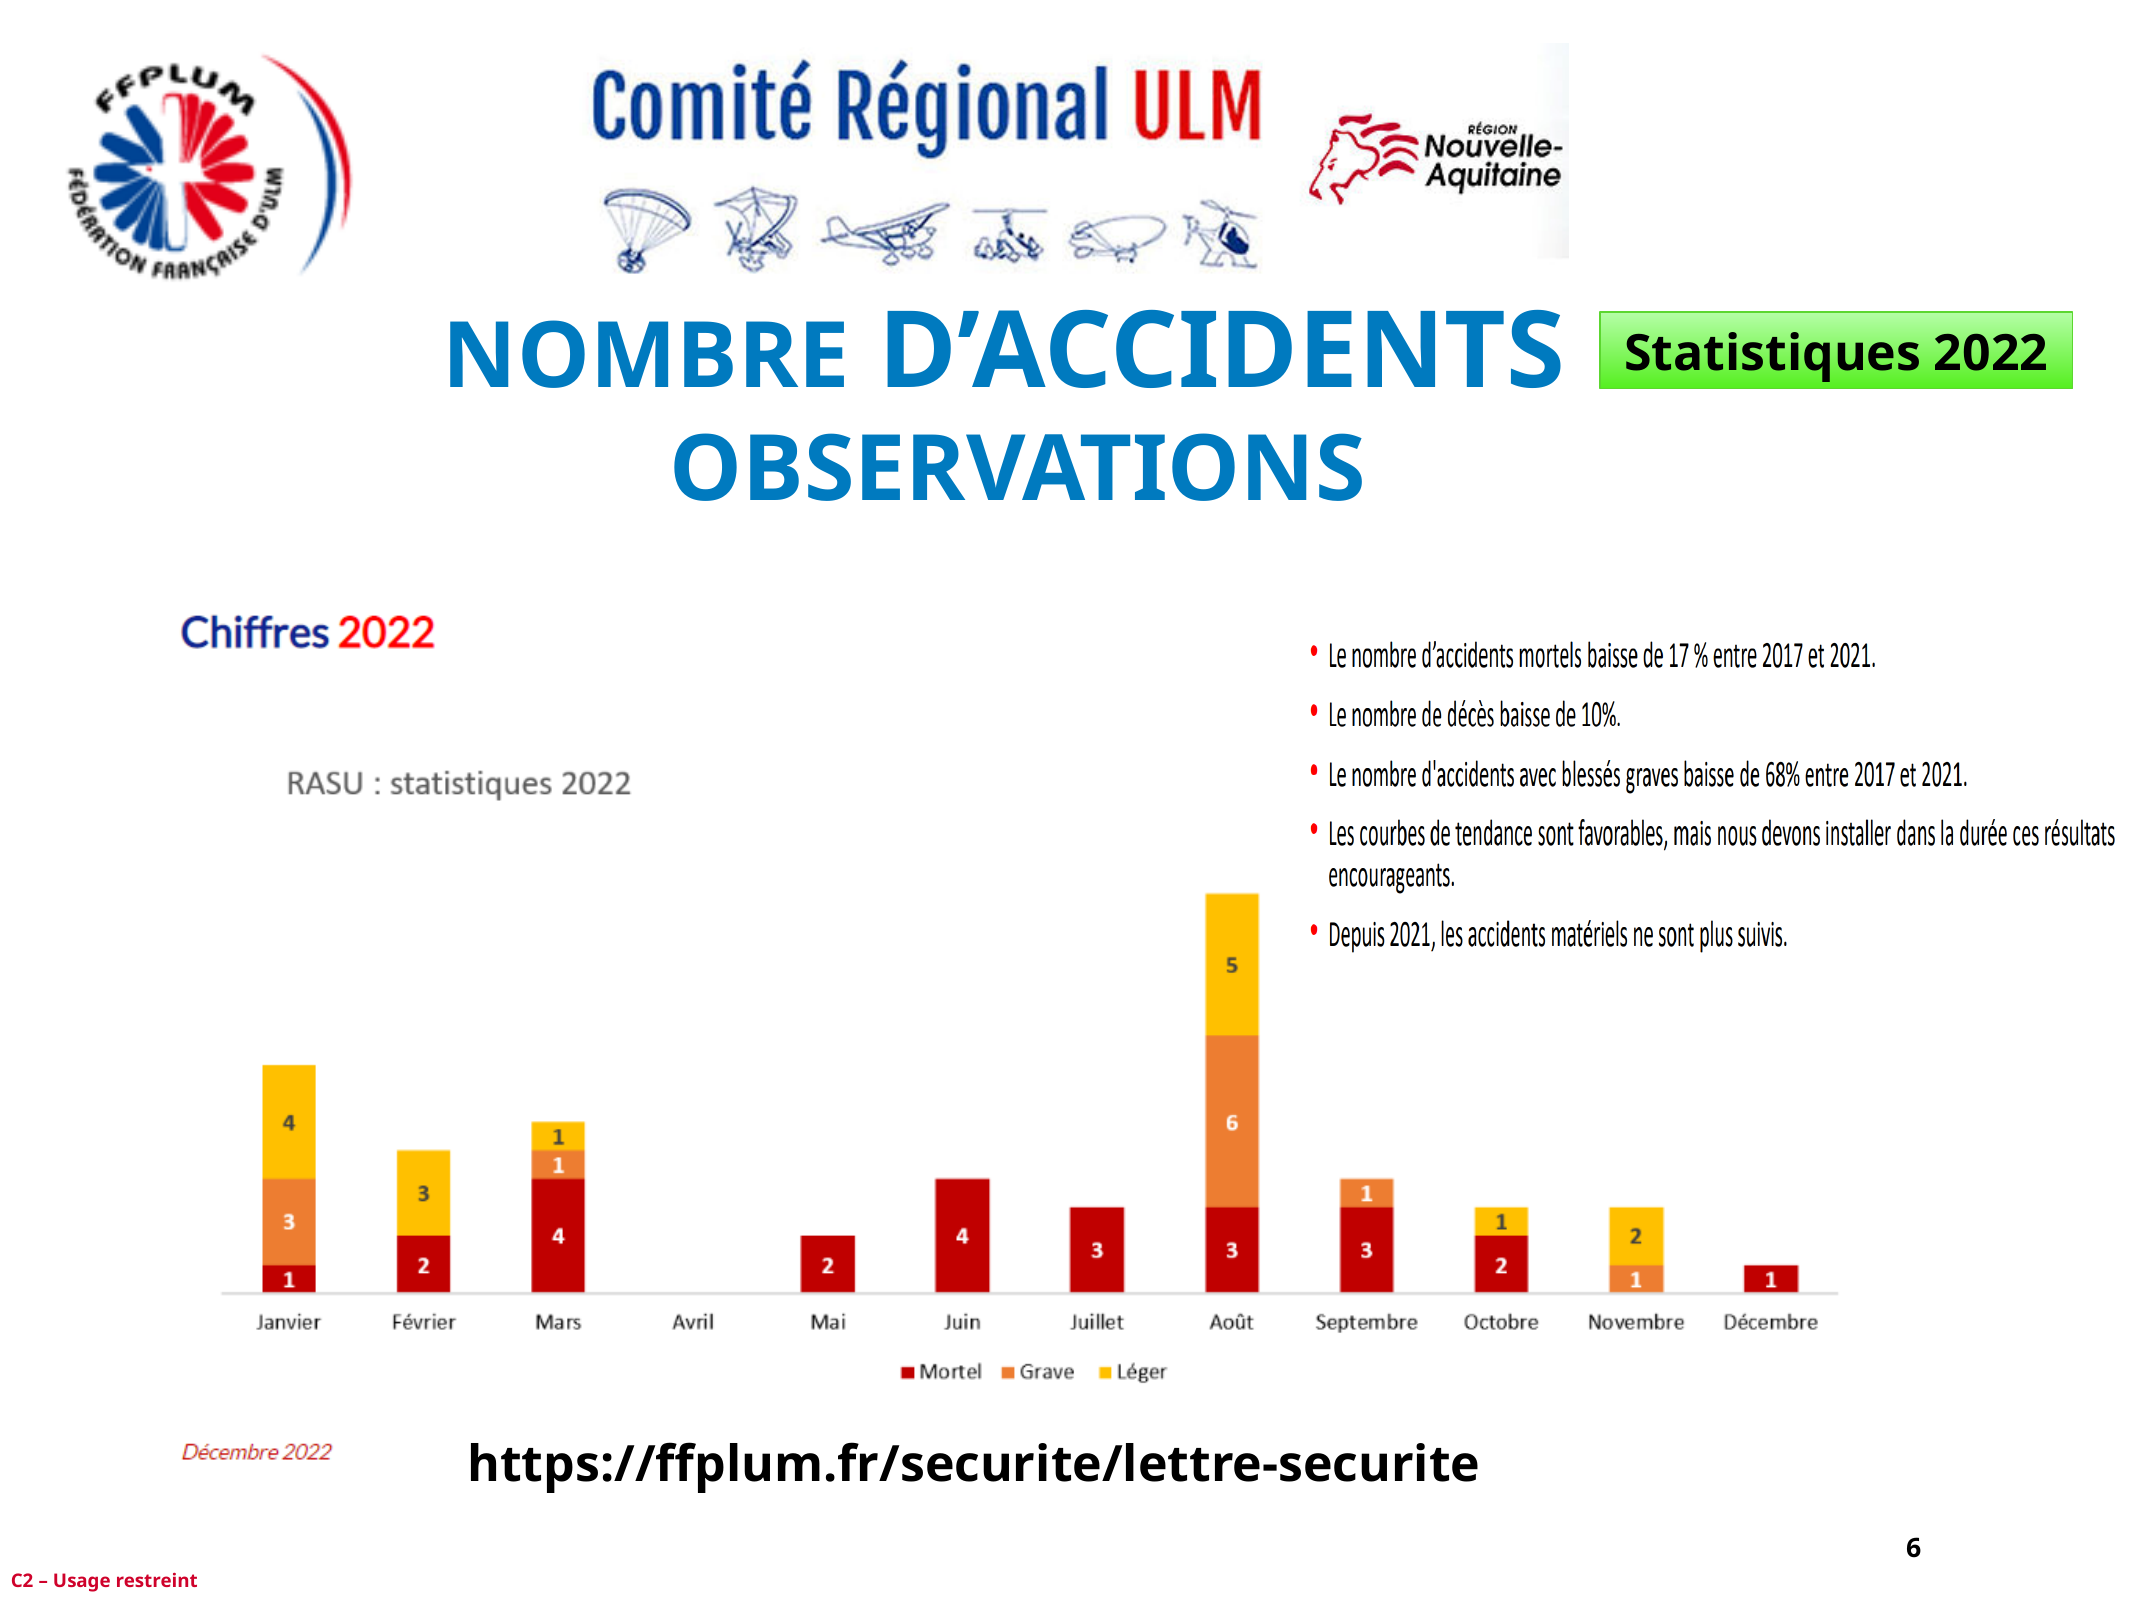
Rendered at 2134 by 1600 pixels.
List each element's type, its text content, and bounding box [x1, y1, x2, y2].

picture [564, 43, 1569, 288]
text_box Statistiques 2022 [1599, 311, 2073, 389]
text_box https://ffplum.fr/securite/lettre-securite [433, 1488, 1516, 1499]
picture [1, 0, 389, 408]
text_box Nombre d’accidents Observations [98, 347, 1938, 580]
picture [94, 591, 2134, 1488]
